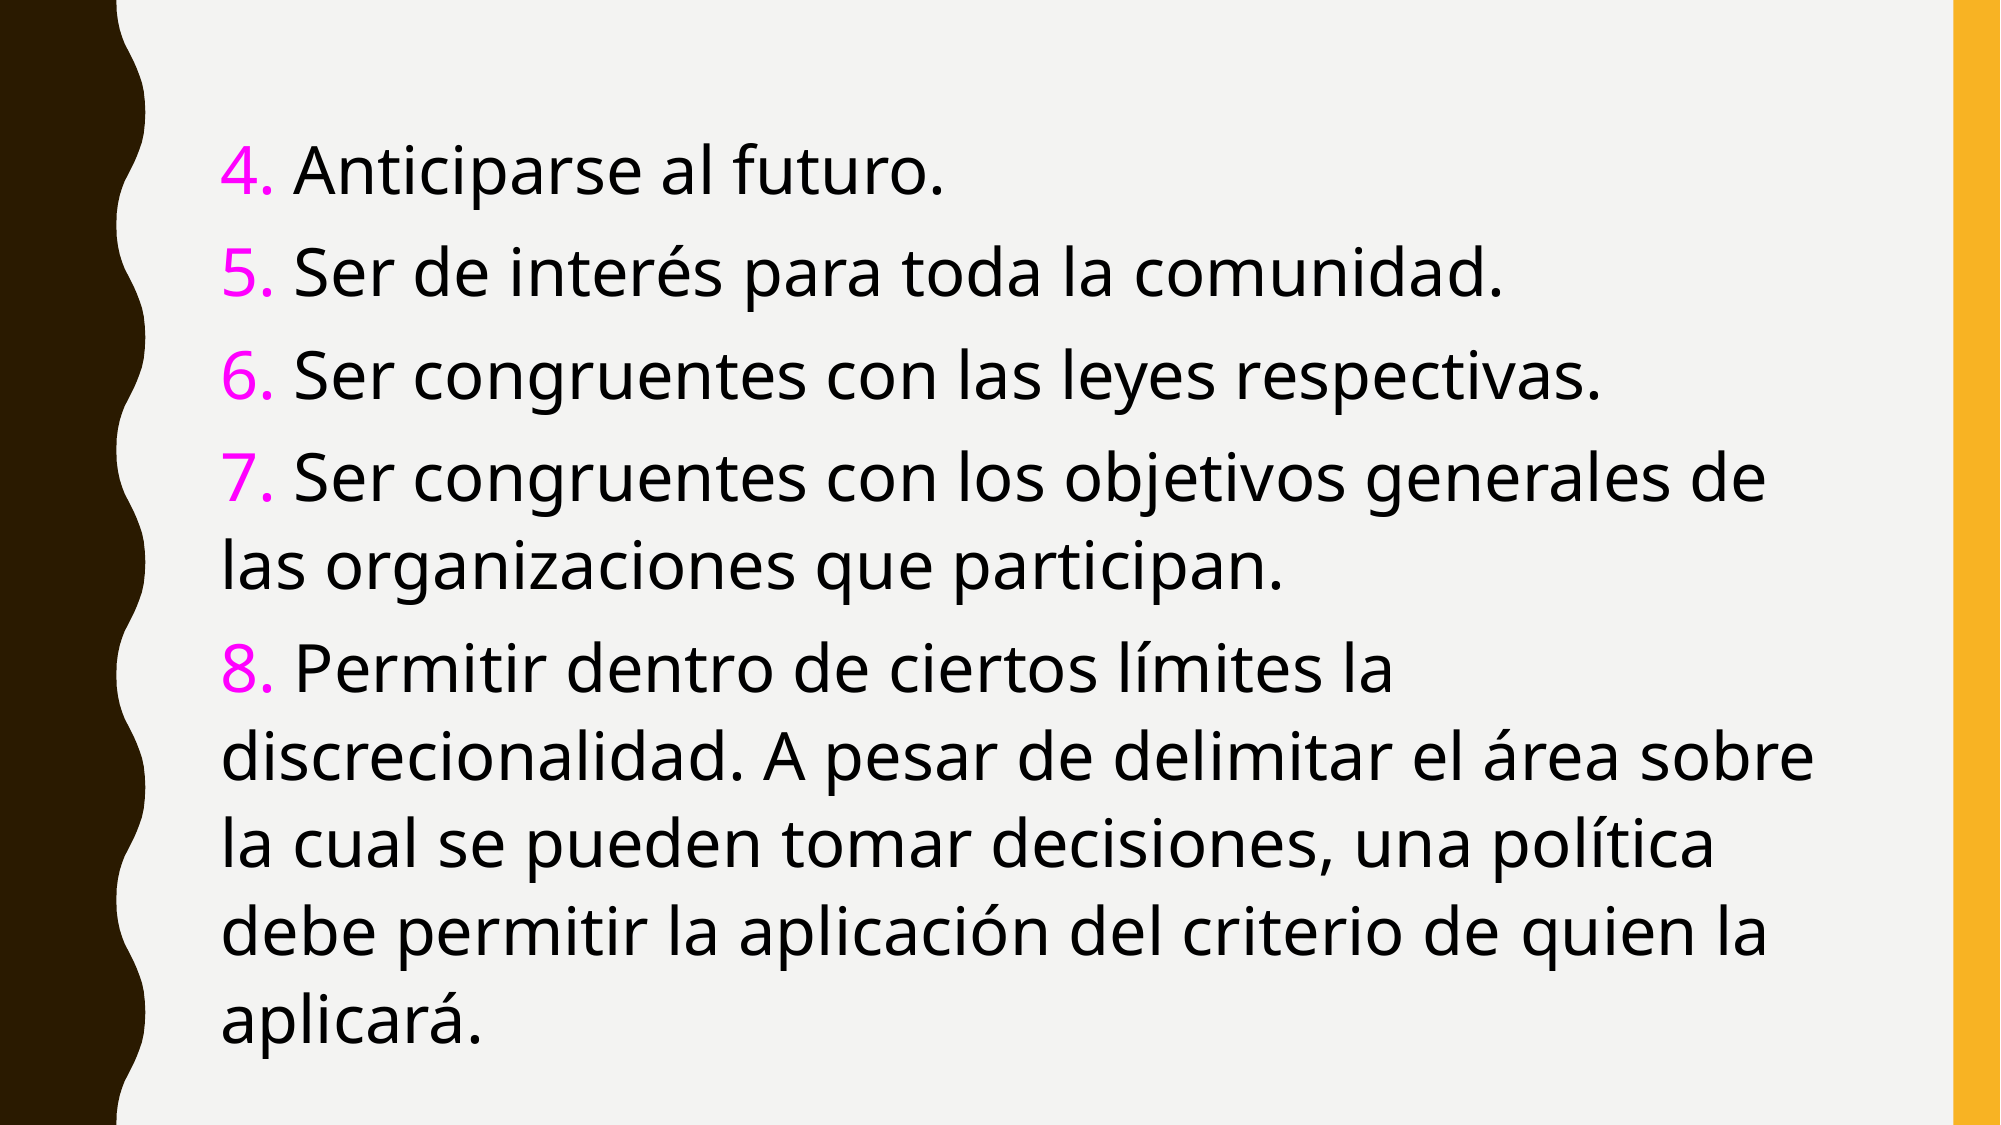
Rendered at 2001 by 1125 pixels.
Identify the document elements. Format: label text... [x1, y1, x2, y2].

list 4. Anticiparse al futuro. 5. Ser de interés para toda la comunidad. 6. Ser congruentes con las leyes respectivas. 7. Ser congruentes con los objetivos generales de las organizaciones que participan. 8. Permitir dentro de ciertos límites la discrecionalidad. A pesar de delimitar el área sobre la cual se pueden tomar decisiones, una política debe permitir la aplicación del criterio de quien la aplicará. [205, 111, 1875, 1029]
